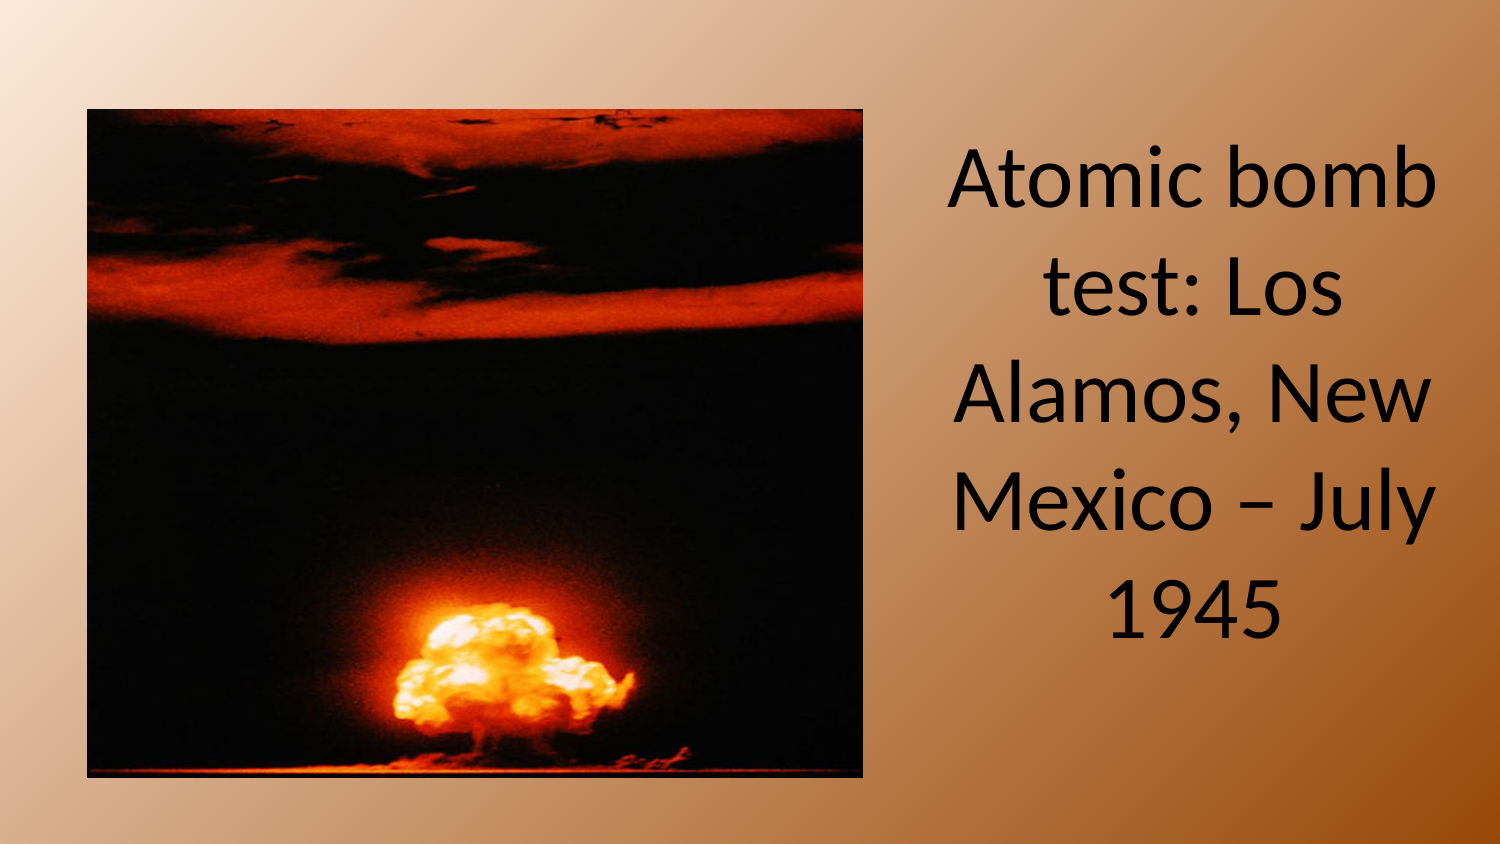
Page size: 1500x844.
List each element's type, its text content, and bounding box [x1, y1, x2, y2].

picture [87, 109, 864, 779]
title Atomic bomb test: Los Alamos, New Mexico – July 1945 [912, 109, 1475, 773]
